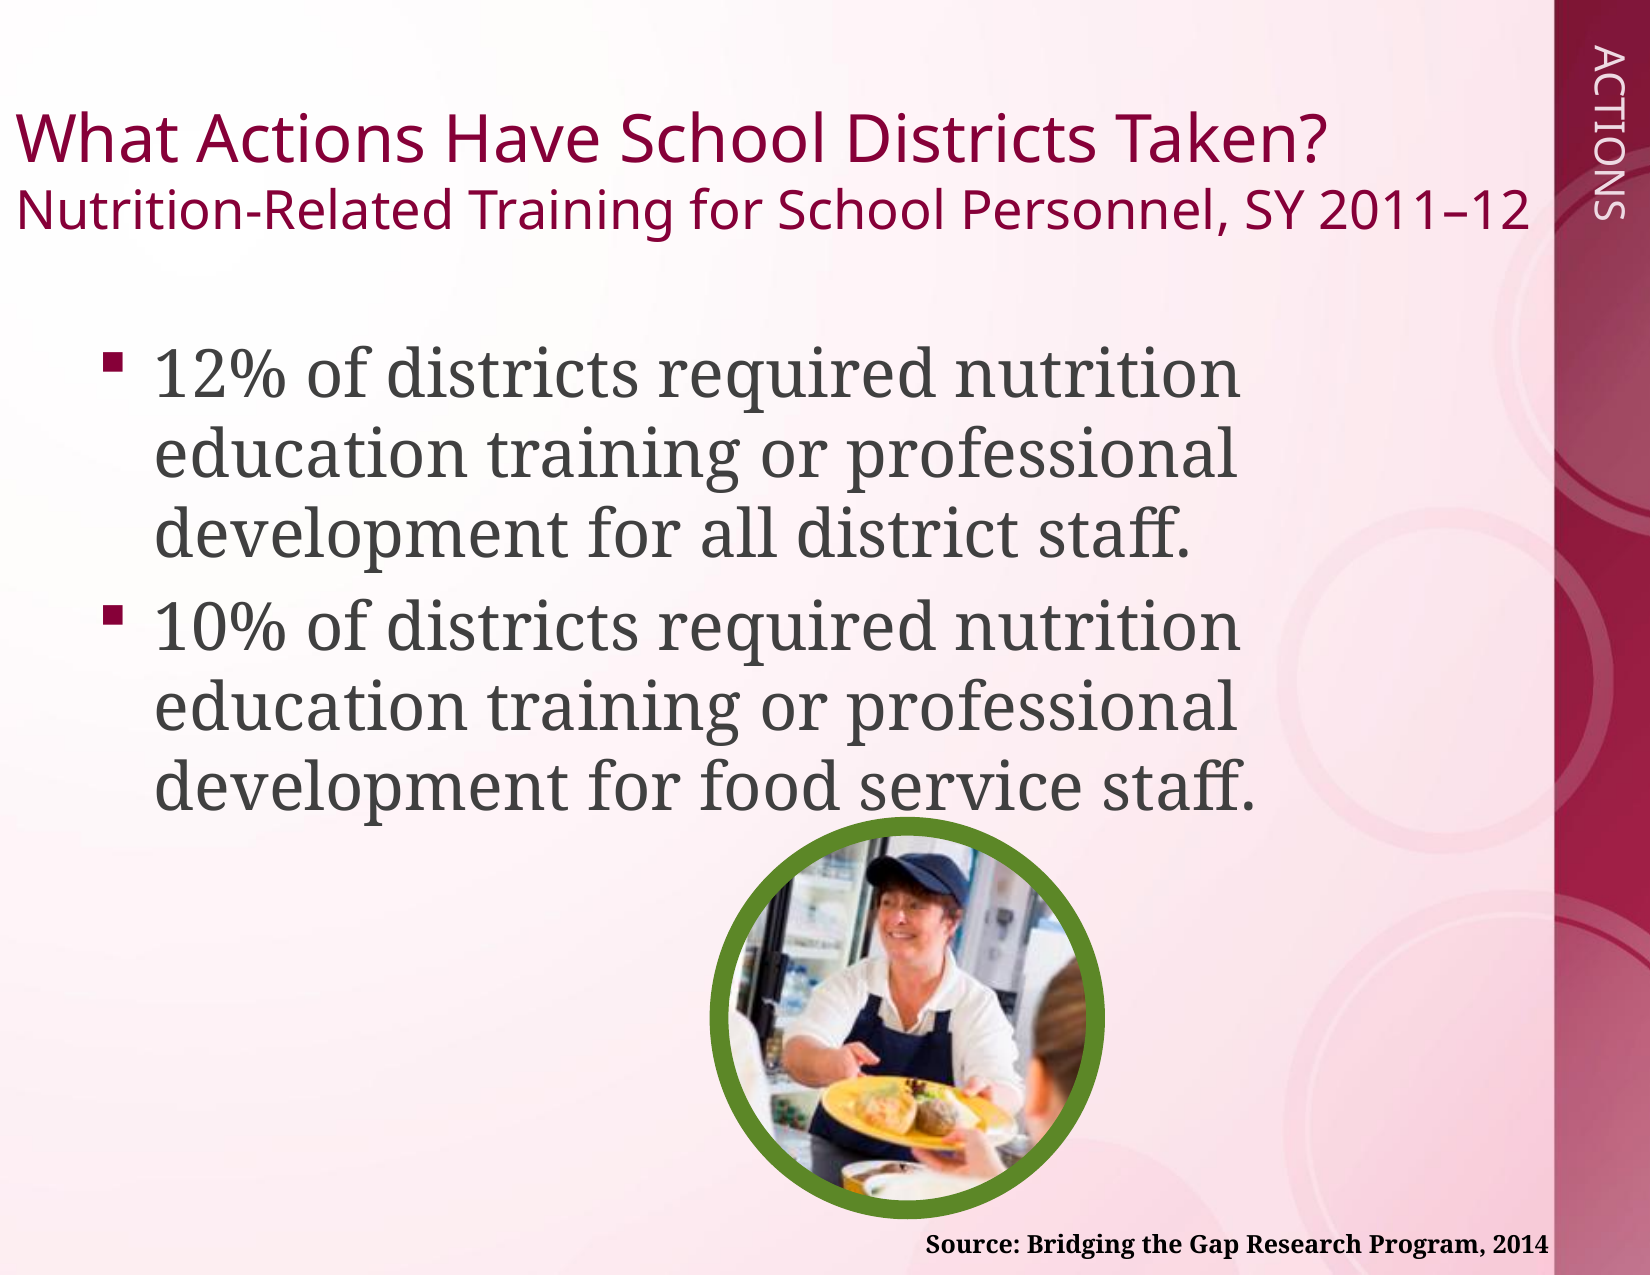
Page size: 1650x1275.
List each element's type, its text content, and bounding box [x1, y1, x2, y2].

text_box Source: Bridging the Gap Research Program, 2014 [731, 1220, 1565, 1266]
list 12% of districts required nutrition education training or professional development for all district staff. 10% of districts required nutrition education training or professional development for food service staff. [82, 322, 1490, 1008]
picture [0, 0, 1650, 1275]
title What Actions Have School Districts Taken? Nutrition-Related Training for School Personnel, SY 2011–12 [0, 62, 1567, 274]
